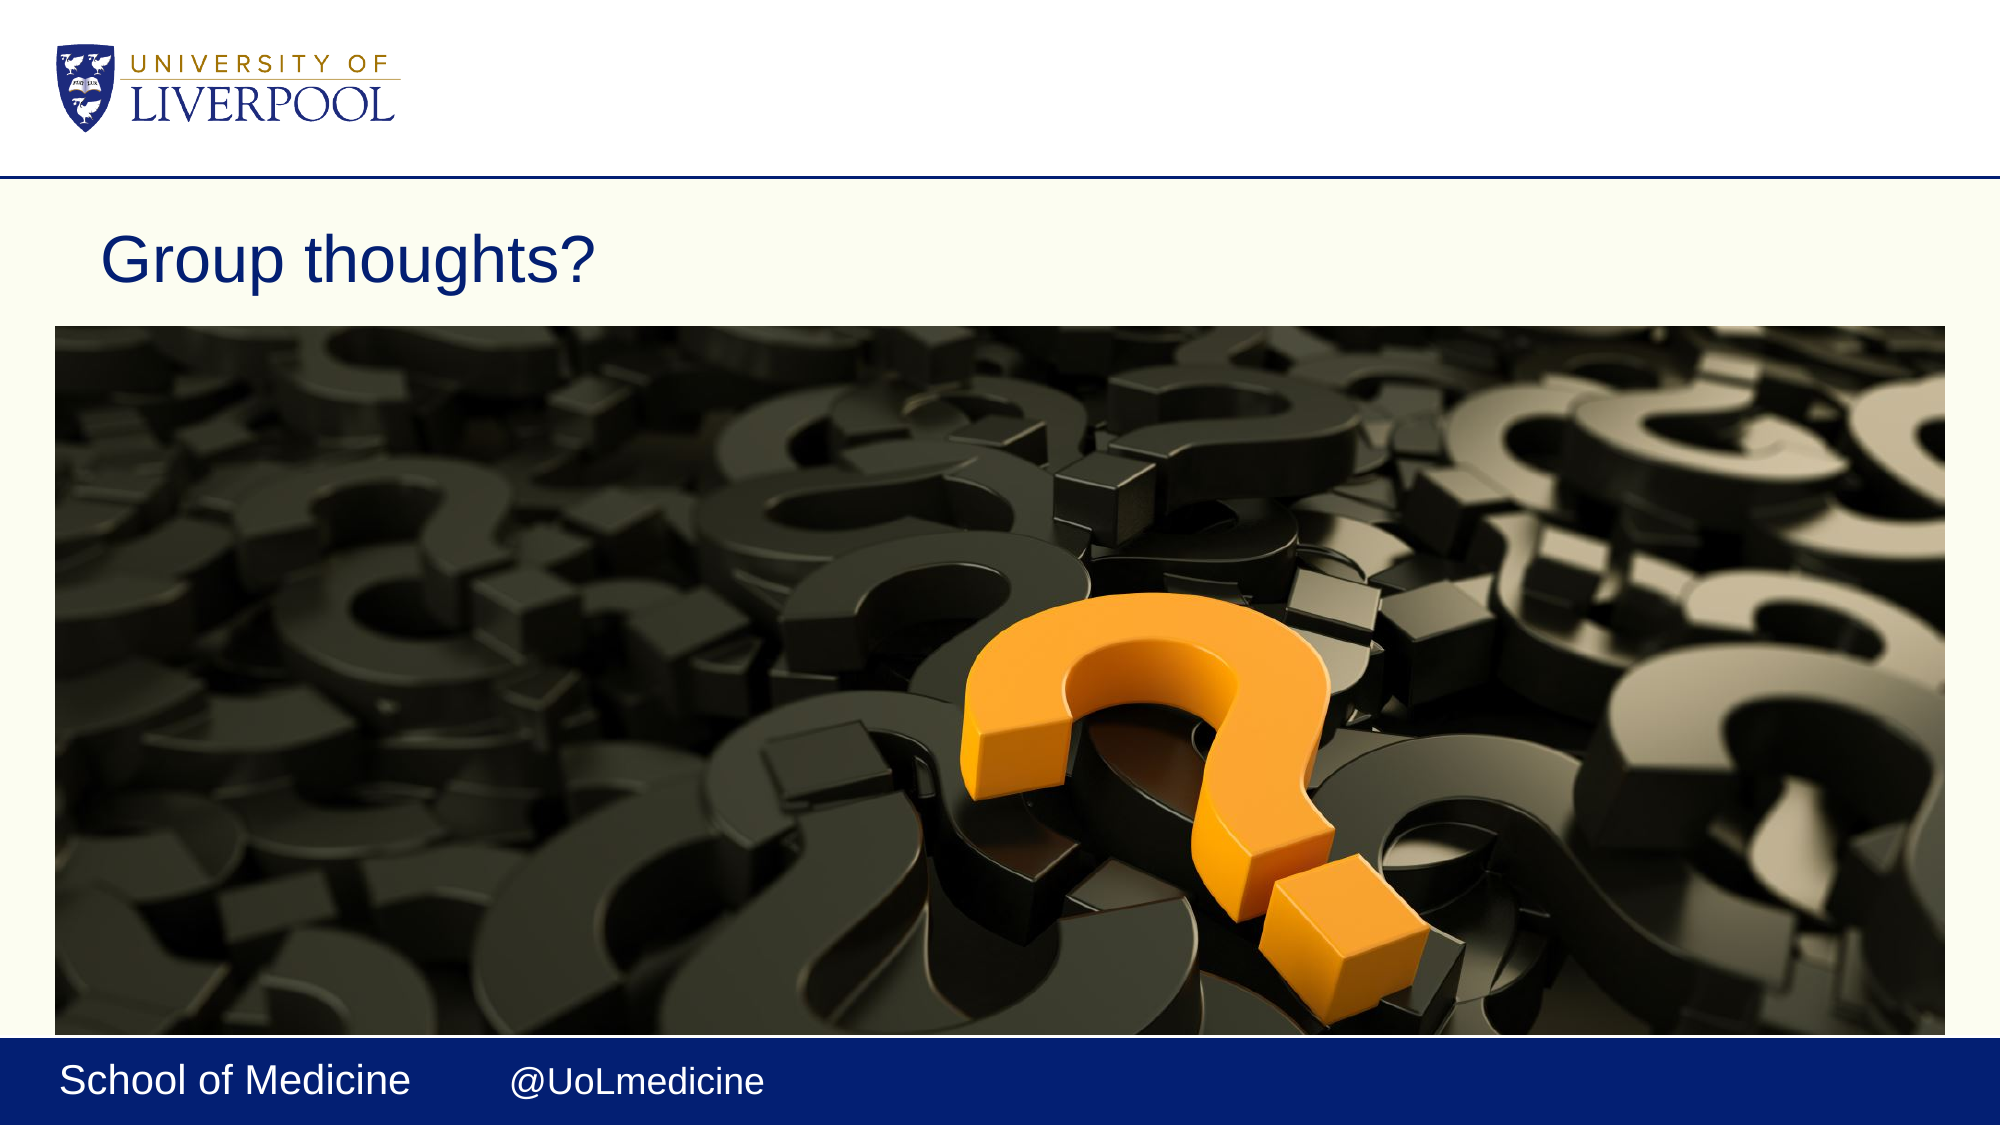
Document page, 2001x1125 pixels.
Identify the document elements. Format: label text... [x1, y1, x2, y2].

picture [55, 326, 1945, 1035]
picture [56, 44, 401, 133]
text_box Group thoughts? [86, 208, 613, 304]
